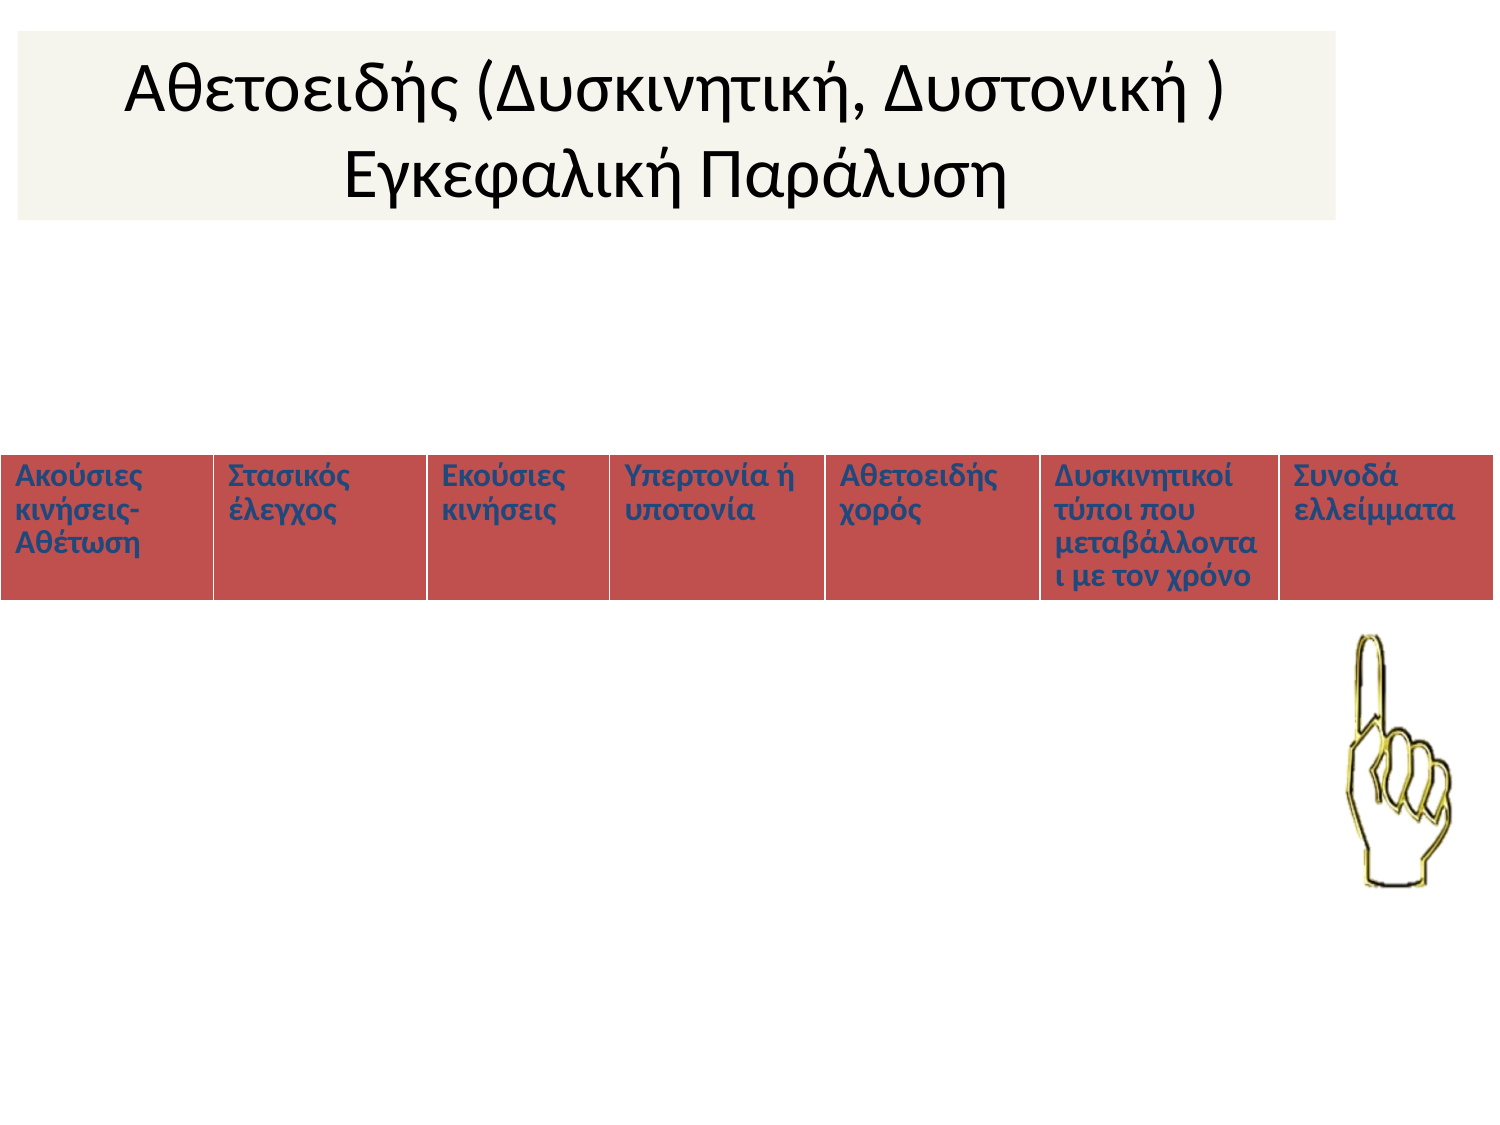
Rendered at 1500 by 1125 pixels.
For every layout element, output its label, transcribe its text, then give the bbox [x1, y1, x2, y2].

table_header Αθετοειδής χορός [826, 455, 1039, 600]
table_header Υπερτονία ή υποτονία [610, 455, 824, 600]
table_header Εκούσιες κινήσεις [428, 455, 609, 600]
table_header Στασικός έλεγχος [214, 455, 426, 600]
title Αθετοειδής (Δυσκινητική, Δυστονική ) Εγκεφαλική Παράλυση [17, 30, 1336, 221]
picture [1262, 634, 1500, 889]
table_header Δυσκινητικοί τύποι που μεταβάλλονται με τον χρόνο [1041, 455, 1278, 600]
table_header Ακούσιες κινήσεις- Αθέτωση [1, 455, 213, 600]
table_header Συνοδά ελλείμματα [1280, 455, 1493, 600]
